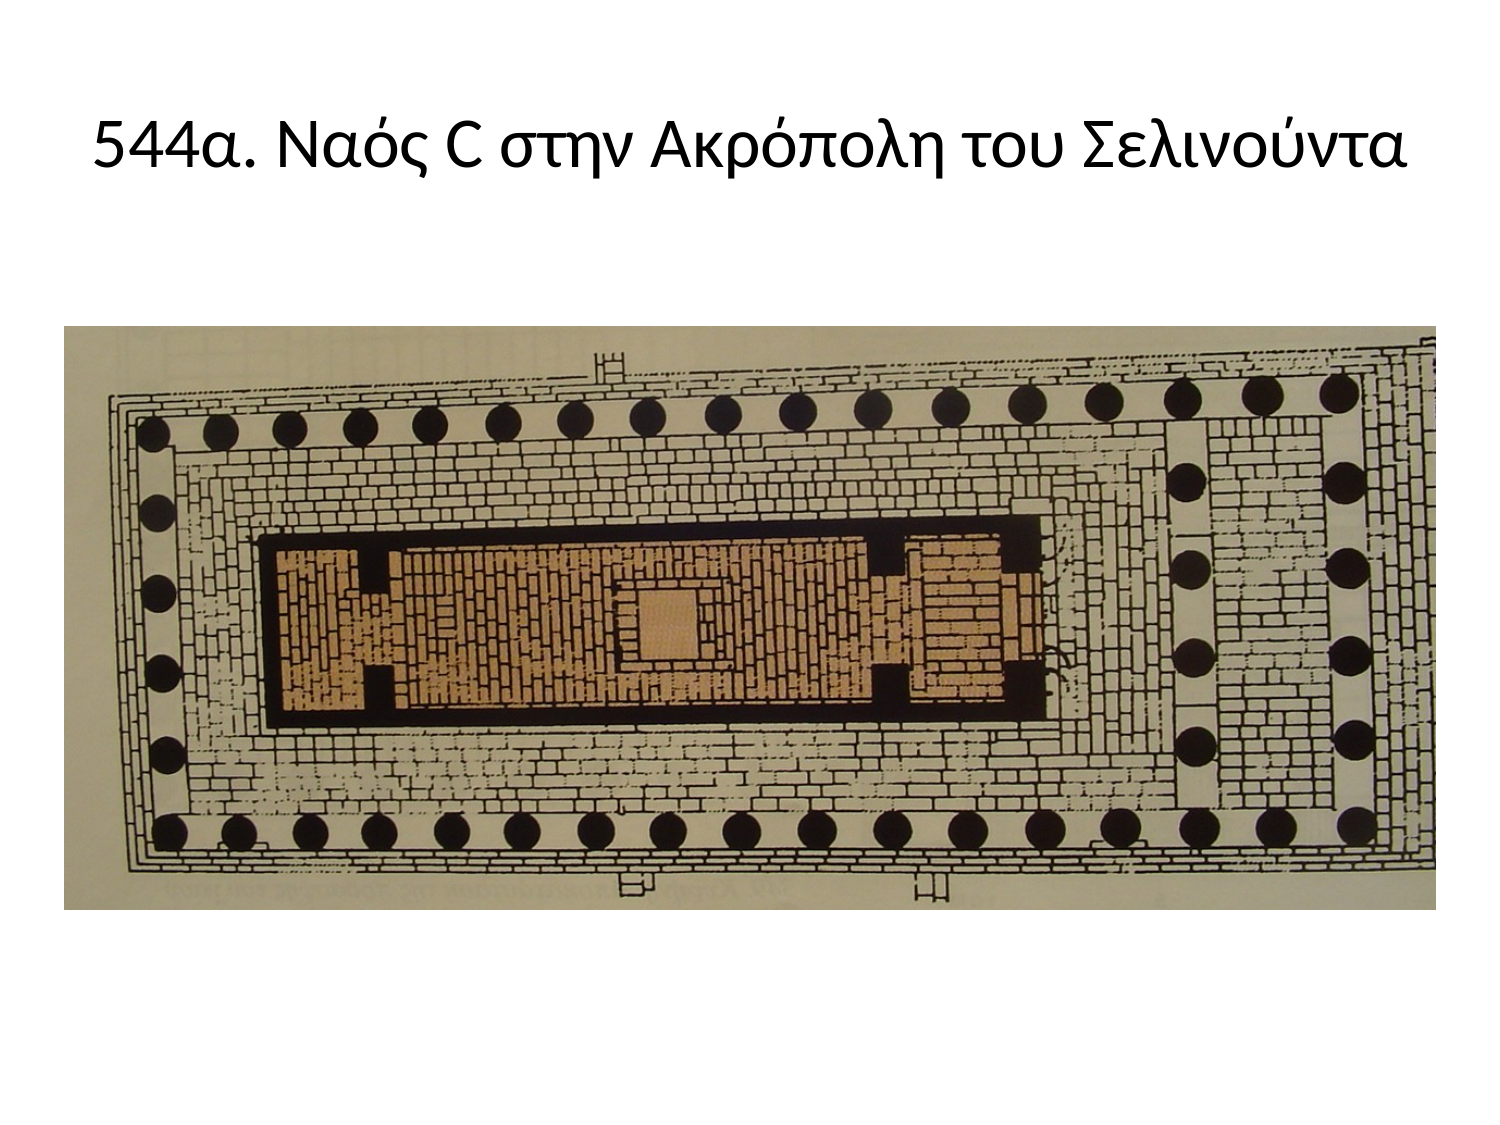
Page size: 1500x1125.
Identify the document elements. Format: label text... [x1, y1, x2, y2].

title 544α. Ναός C στην Ακρόπολη του Σελινούντα [75, 45, 1425, 233]
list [64, 325, 1436, 911]
